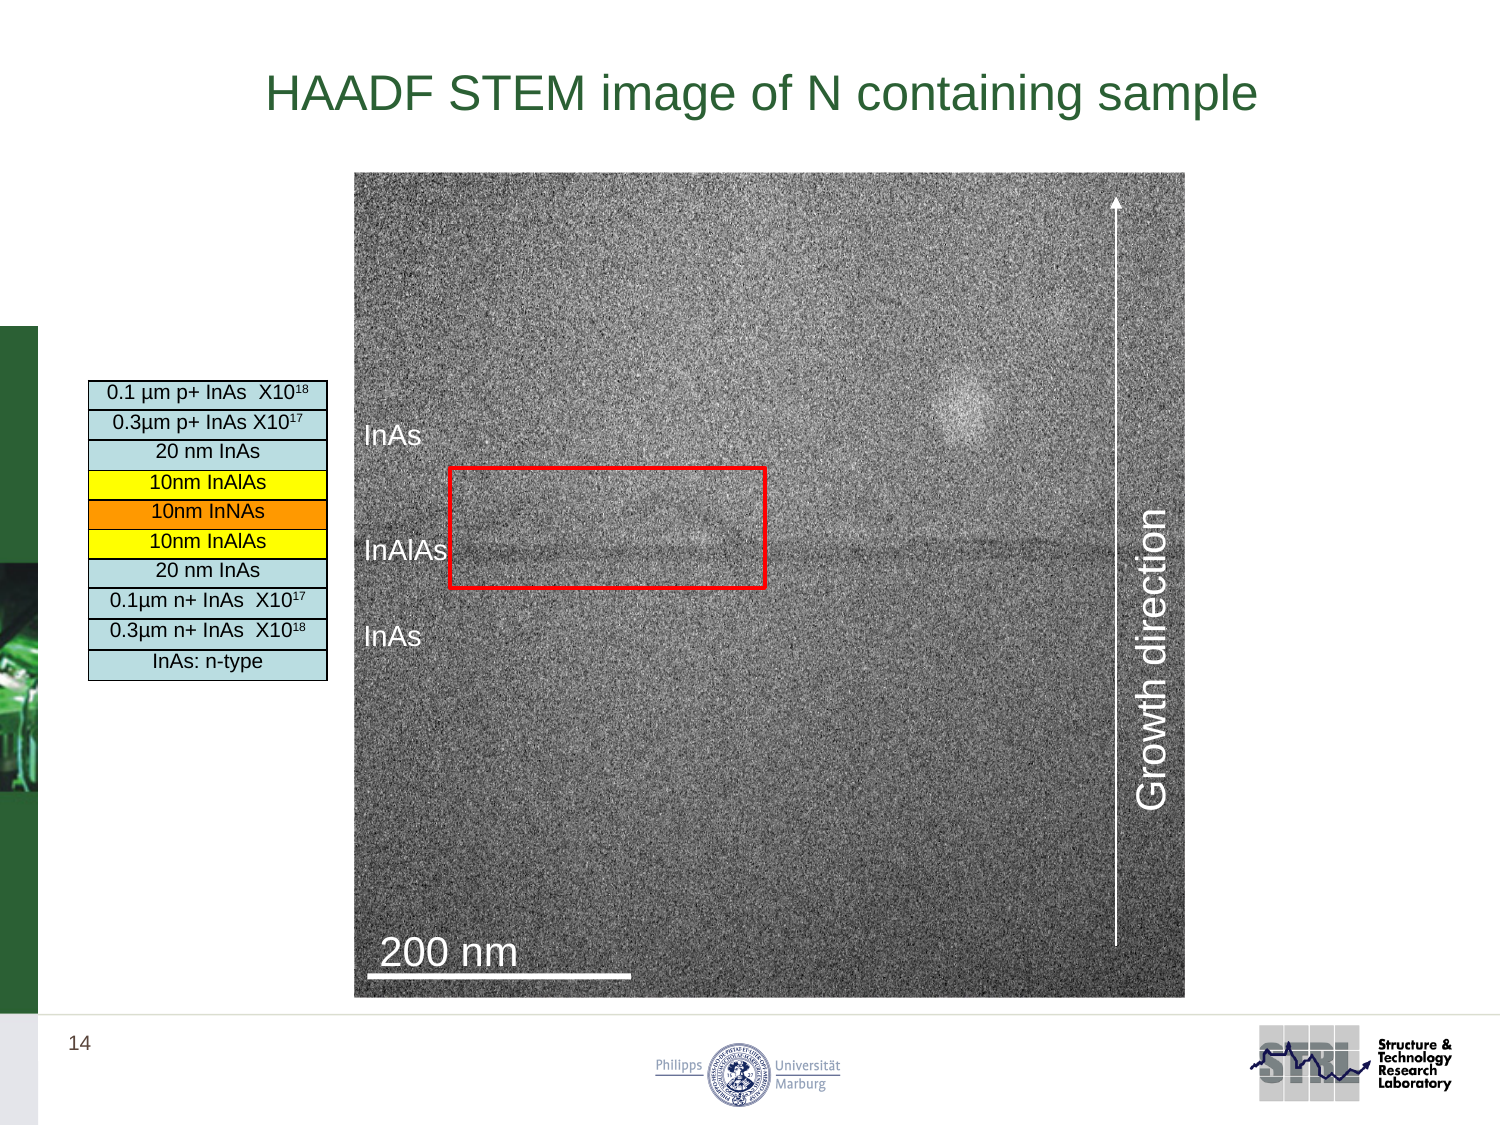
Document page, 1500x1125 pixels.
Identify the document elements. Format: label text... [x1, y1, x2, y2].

table_cell 0.3µm p+ InAs X1017 [89, 411, 326, 439]
slide_number 14 [52, 1022, 404, 1101]
table_header 0.1 µm p+ InAs X1018 [89, 382, 326, 409]
table_cell 10nm InAlAs [89, 530, 326, 558]
picture [1242, 1023, 1500, 1103]
table_cell 10nm InAlAs [89, 471, 326, 499]
table_cell 20 nm InAs [89, 560, 326, 587]
table_cell 20 nm InAs [89, 441, 326, 470]
table_cell 0.3µm n+ InAs X1018 [89, 620, 326, 649]
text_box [353, 172, 1186, 998]
table_cell 0.1µm n+ InAs X1017 [89, 589, 326, 618]
table_cell InAs: n-type [89, 651, 326, 680]
table_cell 10nm InNAs [89, 501, 326, 529]
text_box HAADF STEM image of N containing sample [24, 0, 1500, 185]
picture [0, 326, 39, 1125]
